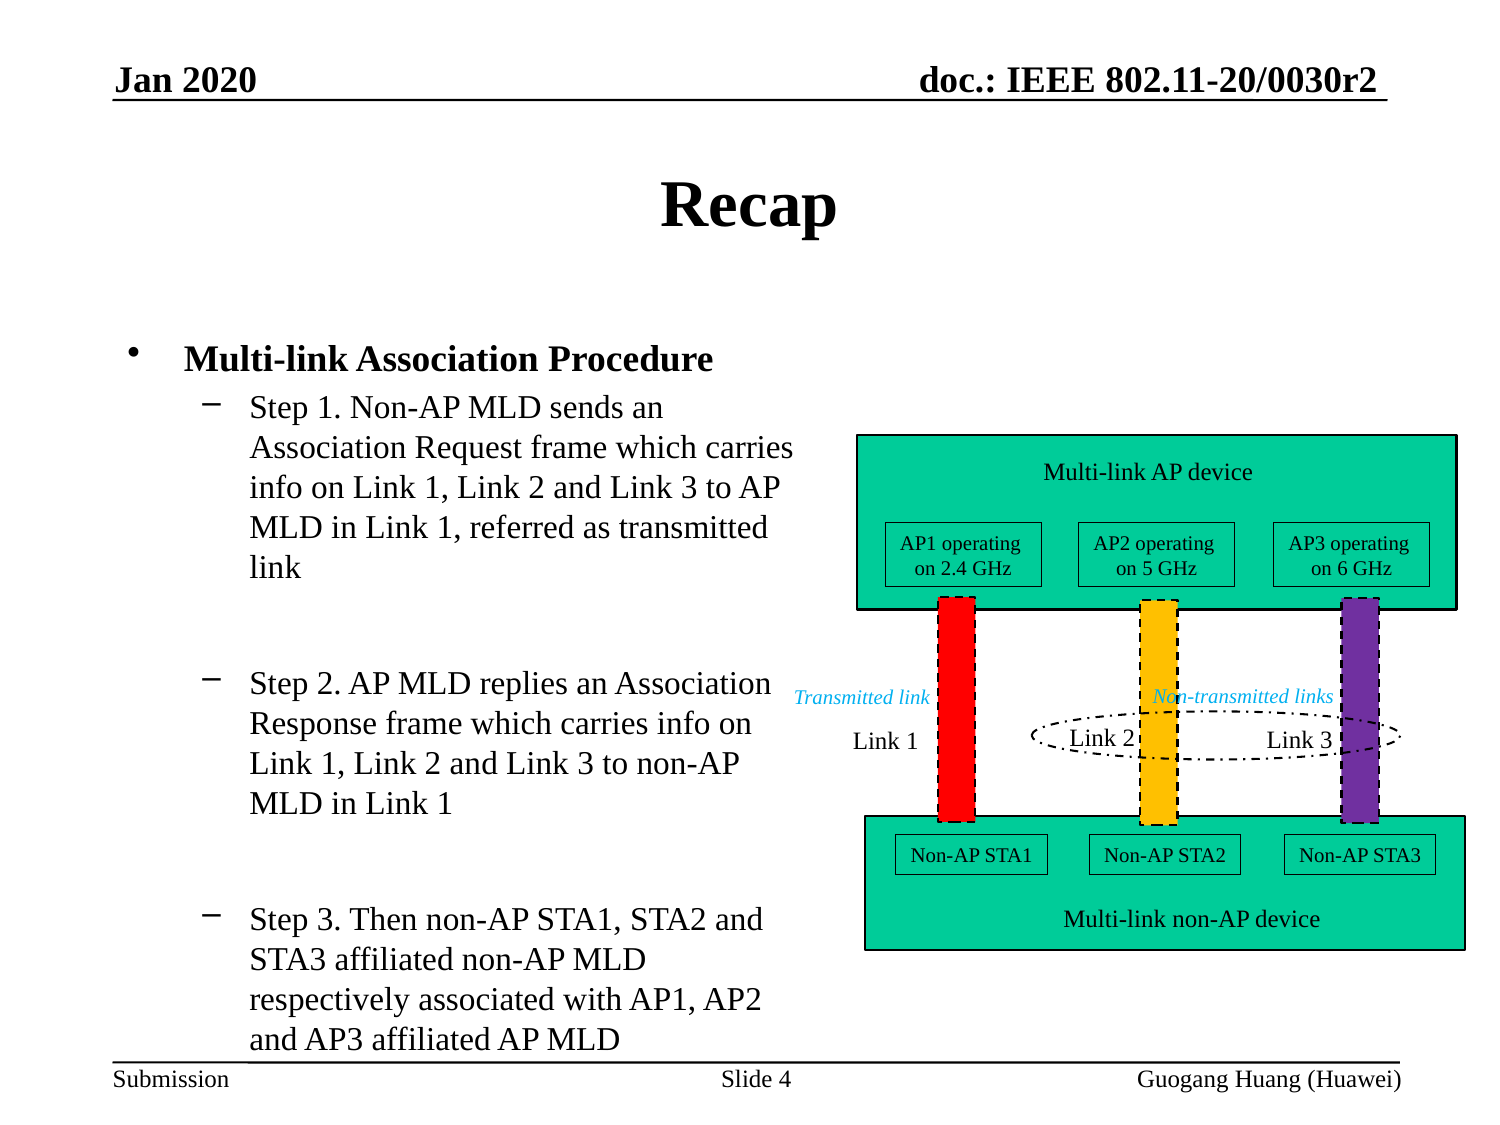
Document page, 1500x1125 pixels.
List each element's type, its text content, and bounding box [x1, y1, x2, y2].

text_box Link 2 [1054, 714, 1118, 723]
footer Guogang Huang (Huawei) [1133, 1061, 1402, 1093]
text_box Link 2 [1054, 748, 1151, 759]
text_box Non-AP STA3 [1284, 834, 1436, 875]
text_box Non-transmitted links [1137, 675, 1349, 715]
text_box Non-AP STA2 [1089, 834, 1241, 875]
text_box [865, 816, 1466, 950]
text_box Transmitted link [779, 676, 945, 716]
text_box [937, 597, 976, 822]
text_box [856, 434, 1457, 610]
text_box [1341, 598, 1379, 723]
text_box AP2 operating on 5 GHz [1078, 522, 1235, 587]
text_box Recap [112, 112, 1388, 288]
text_box Multi-link non-AP device [1048, 894, 1336, 940]
text_box Multi-link AP device [1028, 447, 1269, 493]
text_box [1140, 758, 1178, 826]
text_box [1341, 747, 1379, 824]
text_box Link 1 [837, 717, 934, 762]
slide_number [114, 54, 259, 101]
list Multi-link Association Procedure Step 1. Non-AP MLD sends an Association Request frame which carries info on Link 1, Link 2 and Link 3 to AP MLD in Link 1, referred as transmitted link Step 2. AP MLD replies an Association Response frame which carries info on Link 1, Link 2 and Link 3 to non-AP MLD in Link 1 Step 3. Then non-AP STA1, STA2 and STA3 affiliated non-AP MLD respectively associated with AP1, AP2 and AP3 affiliated AP MLD [112, 326, 822, 1002]
slide_number Slide 4 [712, 1061, 800, 1093]
text_box Non-AP STA1 [895, 834, 1048, 875]
text_box AP1 operating on 2.4 GHz [885, 522, 1042, 587]
text_box [1031, 713, 1401, 760]
text_box Link 3 [1251, 753, 1348, 762]
text_box [1140, 600, 1178, 675]
text_box AP3 operating on 6 GHz [1273, 522, 1430, 587]
